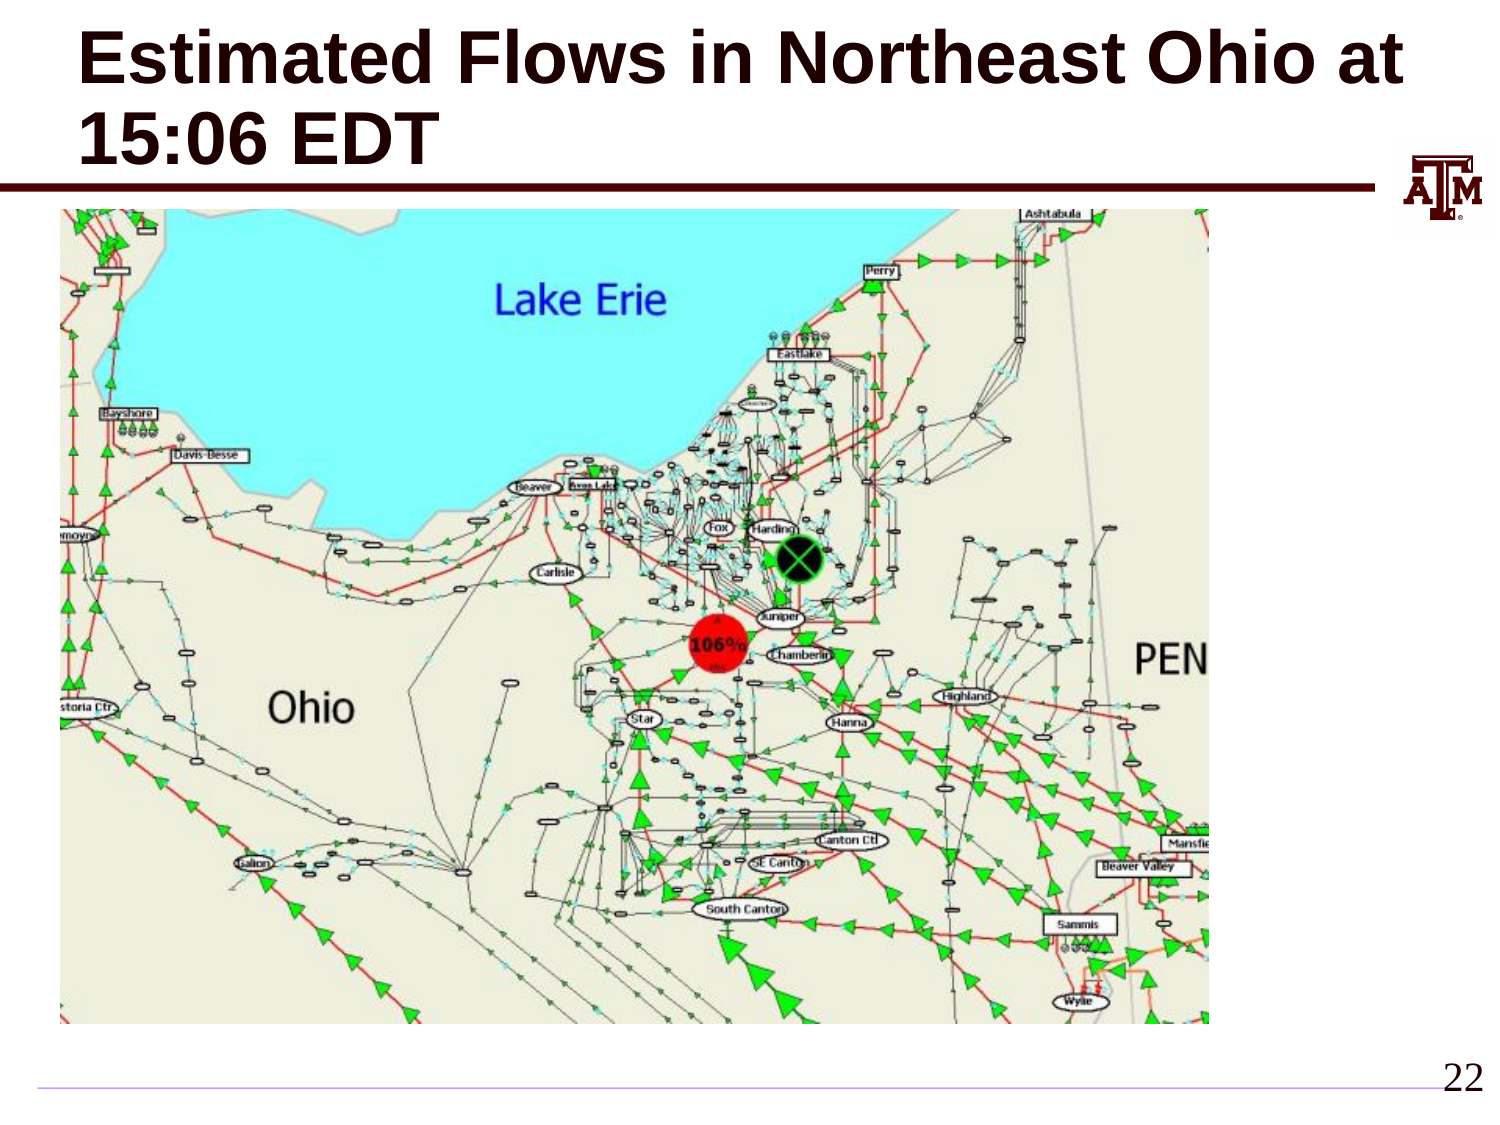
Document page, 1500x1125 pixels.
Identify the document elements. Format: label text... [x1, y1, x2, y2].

picture [59, 209, 1209, 1025]
title Estimated Flows in Northeast Ohio at 15:06 EDT [62, 37, 1463, 163]
slide_number 22 [1187, 1037, 1500, 1113]
picture [1392, 137, 1493, 238]
